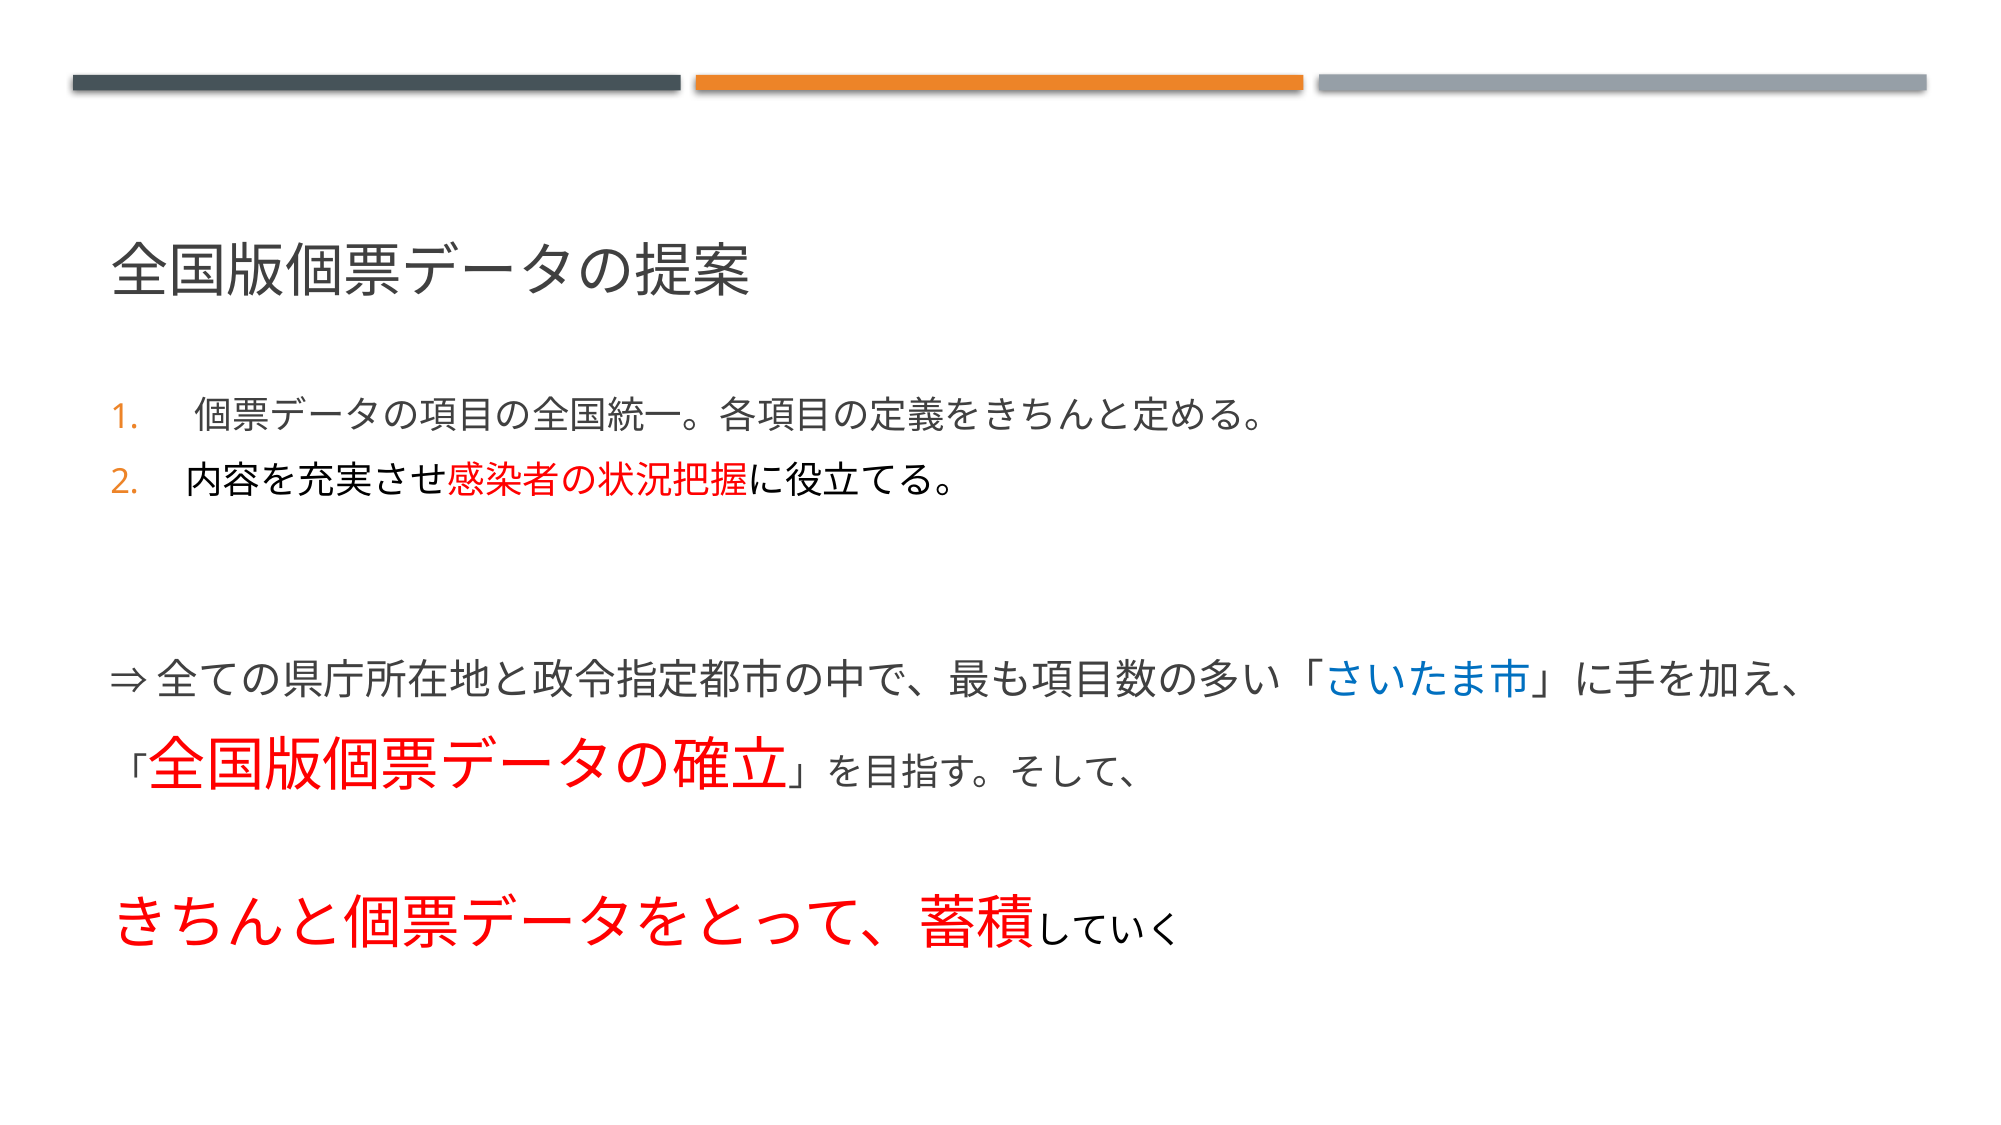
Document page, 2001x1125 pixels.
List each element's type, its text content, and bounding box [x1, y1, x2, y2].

title 全国版個票データの提案 [95, 115, 1905, 311]
list 個票データの項目の全国統一。各項目の定義をきちんと定める。 内容を充実させ感染者の状況把握に役立てる。 ⇒全ての県庁所在地と政令指定都市の中で、最も項目数の多い「さいたま市」に手を加え、 「全国版個票データの確立」を目指す。そして、 きちんと個票データをとって、蓄積していく [95, 383, 1905, 981]
